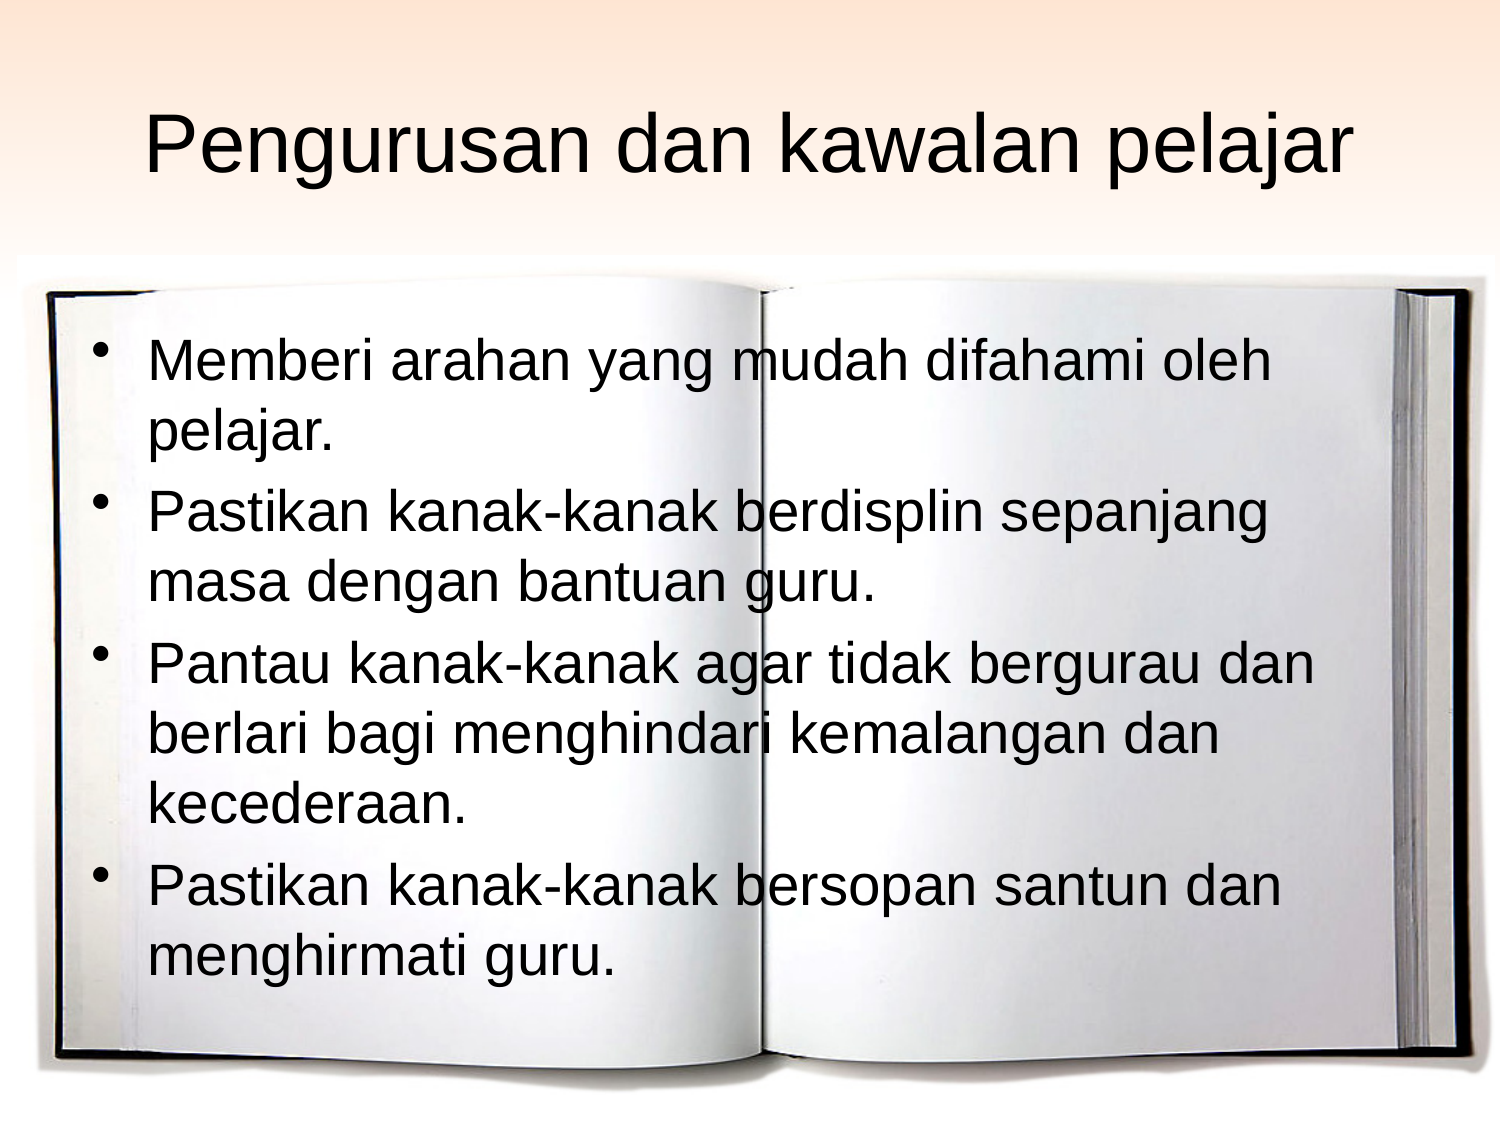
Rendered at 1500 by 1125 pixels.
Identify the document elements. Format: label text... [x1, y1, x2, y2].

picture [17, 255, 1495, 1095]
title Pengurusan dan kawalan pelajar [74, 44, 1426, 233]
list Memberi arahan yang mudah difahami oleh pelajar. Pastikan kanak-kanak berdisplin sepanjang masa dengan bantuan guru. Pantau kanak-kanak agar tidak bergurau dan berlari bagi menghindari kemalangan dan kecederaan. Pastikan kanak-kanak bersopan santun dan menghirmati guru. [76, 314, 1427, 1058]
